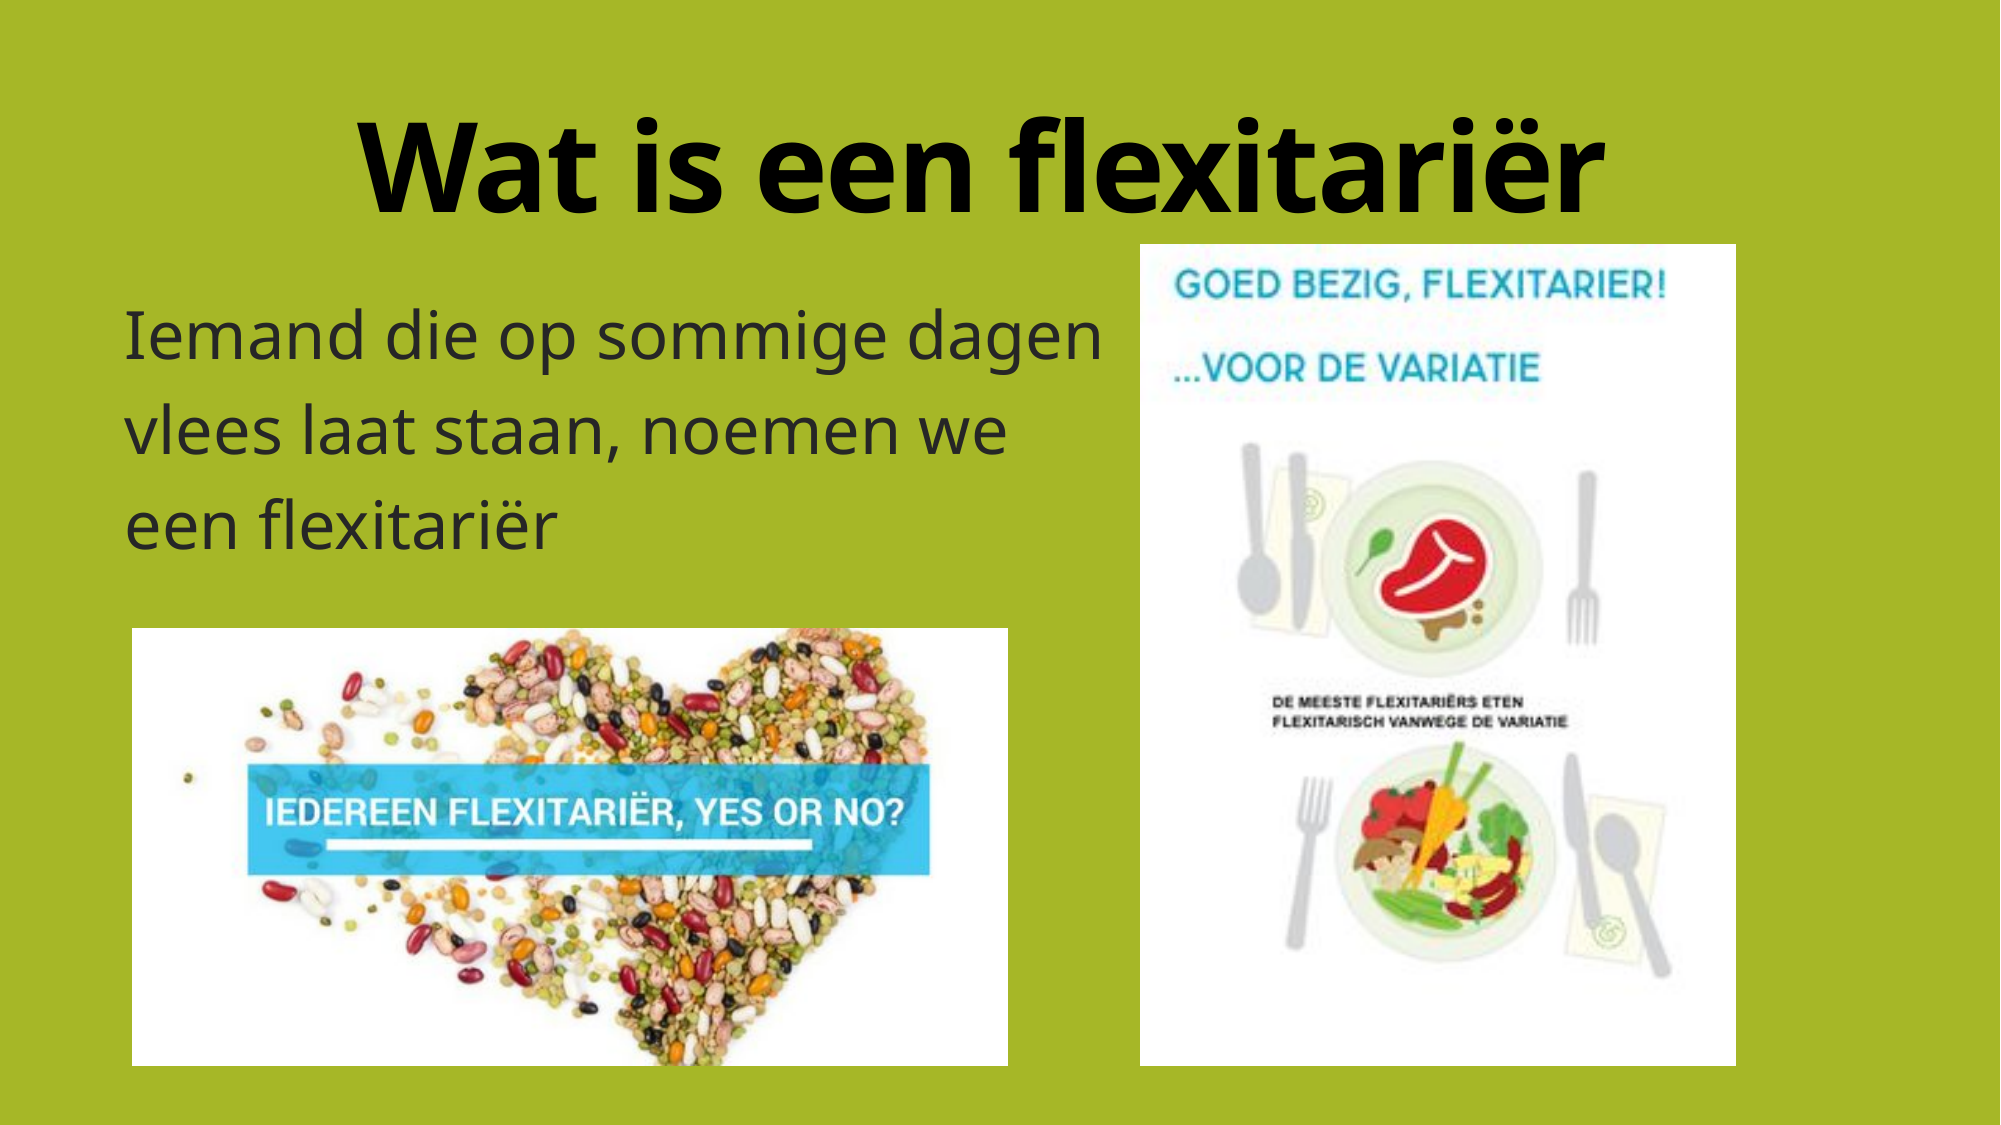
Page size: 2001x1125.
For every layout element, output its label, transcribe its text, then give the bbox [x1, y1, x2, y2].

picture [1139, 243, 1736, 1067]
subtitle Iemand die op sommige dagen vlees laat staan, noemen we een flexitariër [109, 297, 1139, 961]
title Wat is een flexitariër [98, 126, 1868, 245]
picture [132, 628, 1008, 1066]
